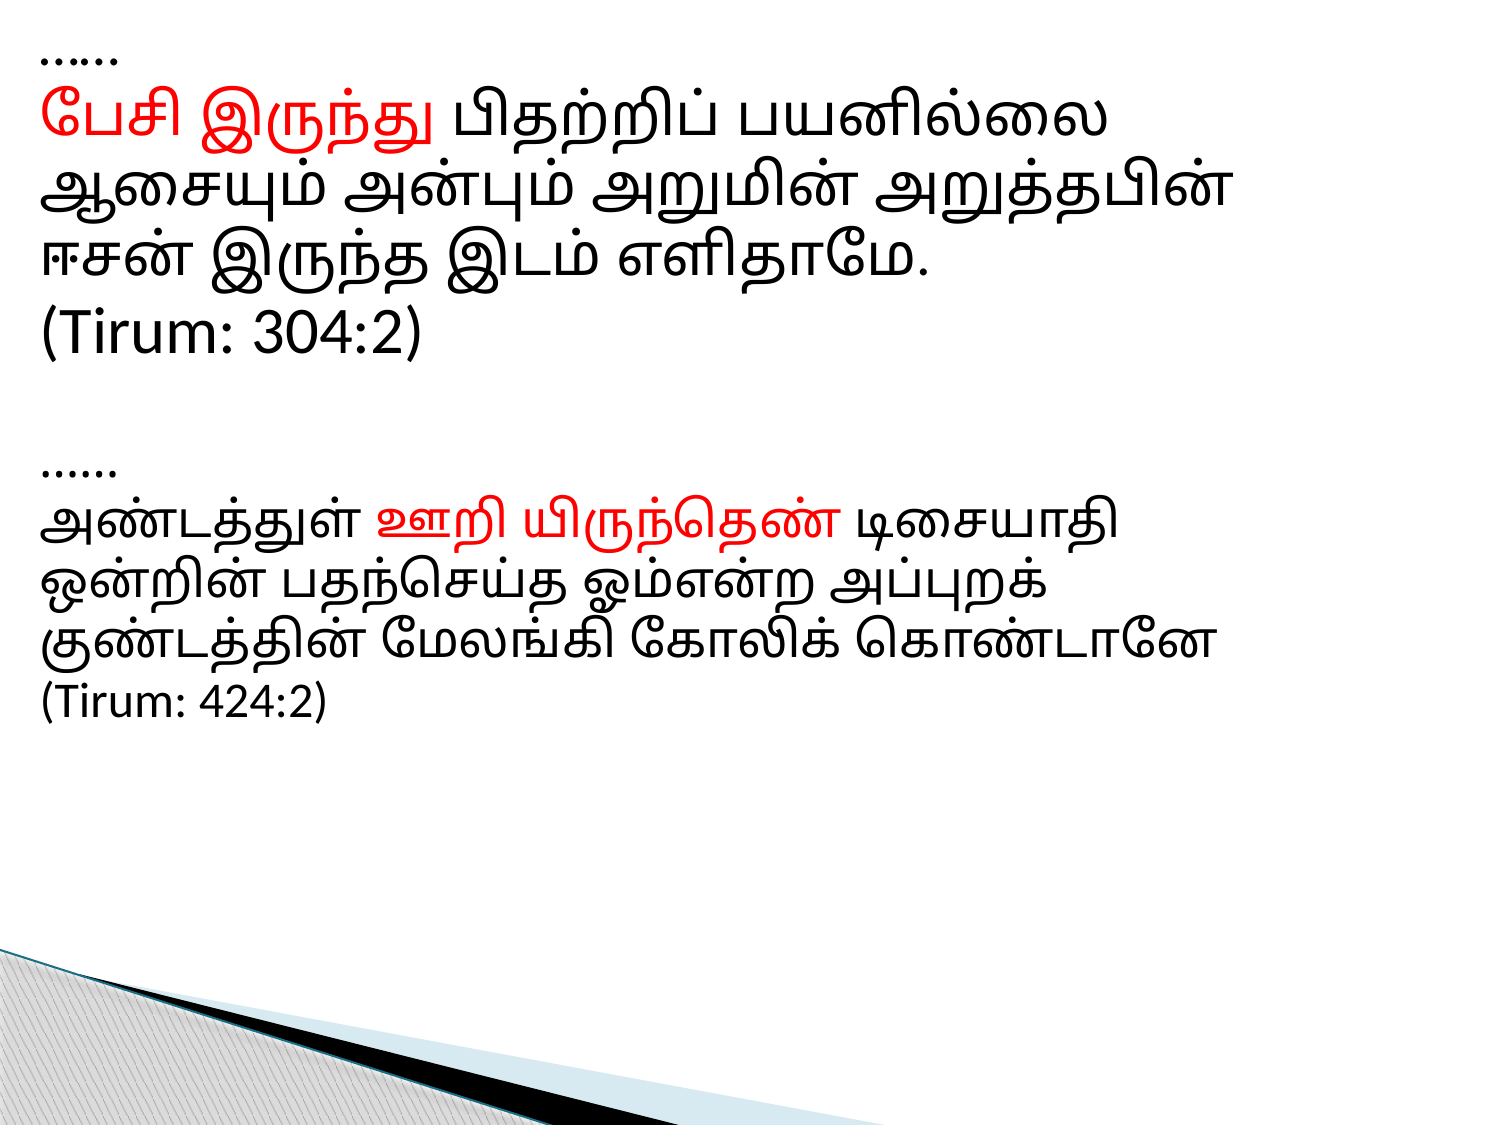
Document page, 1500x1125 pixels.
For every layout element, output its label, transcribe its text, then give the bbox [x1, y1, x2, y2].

text_box …… பேசி இருந்து பிதற்றிப் பயனில்லை ஆசையும் அன்பும் அறுமின் அறுத்தபின் ஈசன் இருந்த இடம் எளிதாமே. (Tirum: 304:2) …… அண்டத்துள் ஊறி யிருந்தெண் டிசையாதி ஒன்றின் பதந்செய்த ஓம்என்ற அப்புறக் குண்டத்தின் மேலங்கி கோலிக் கொண்டானே (Tirum: 424:2) [24, 0, 1375, 815]
